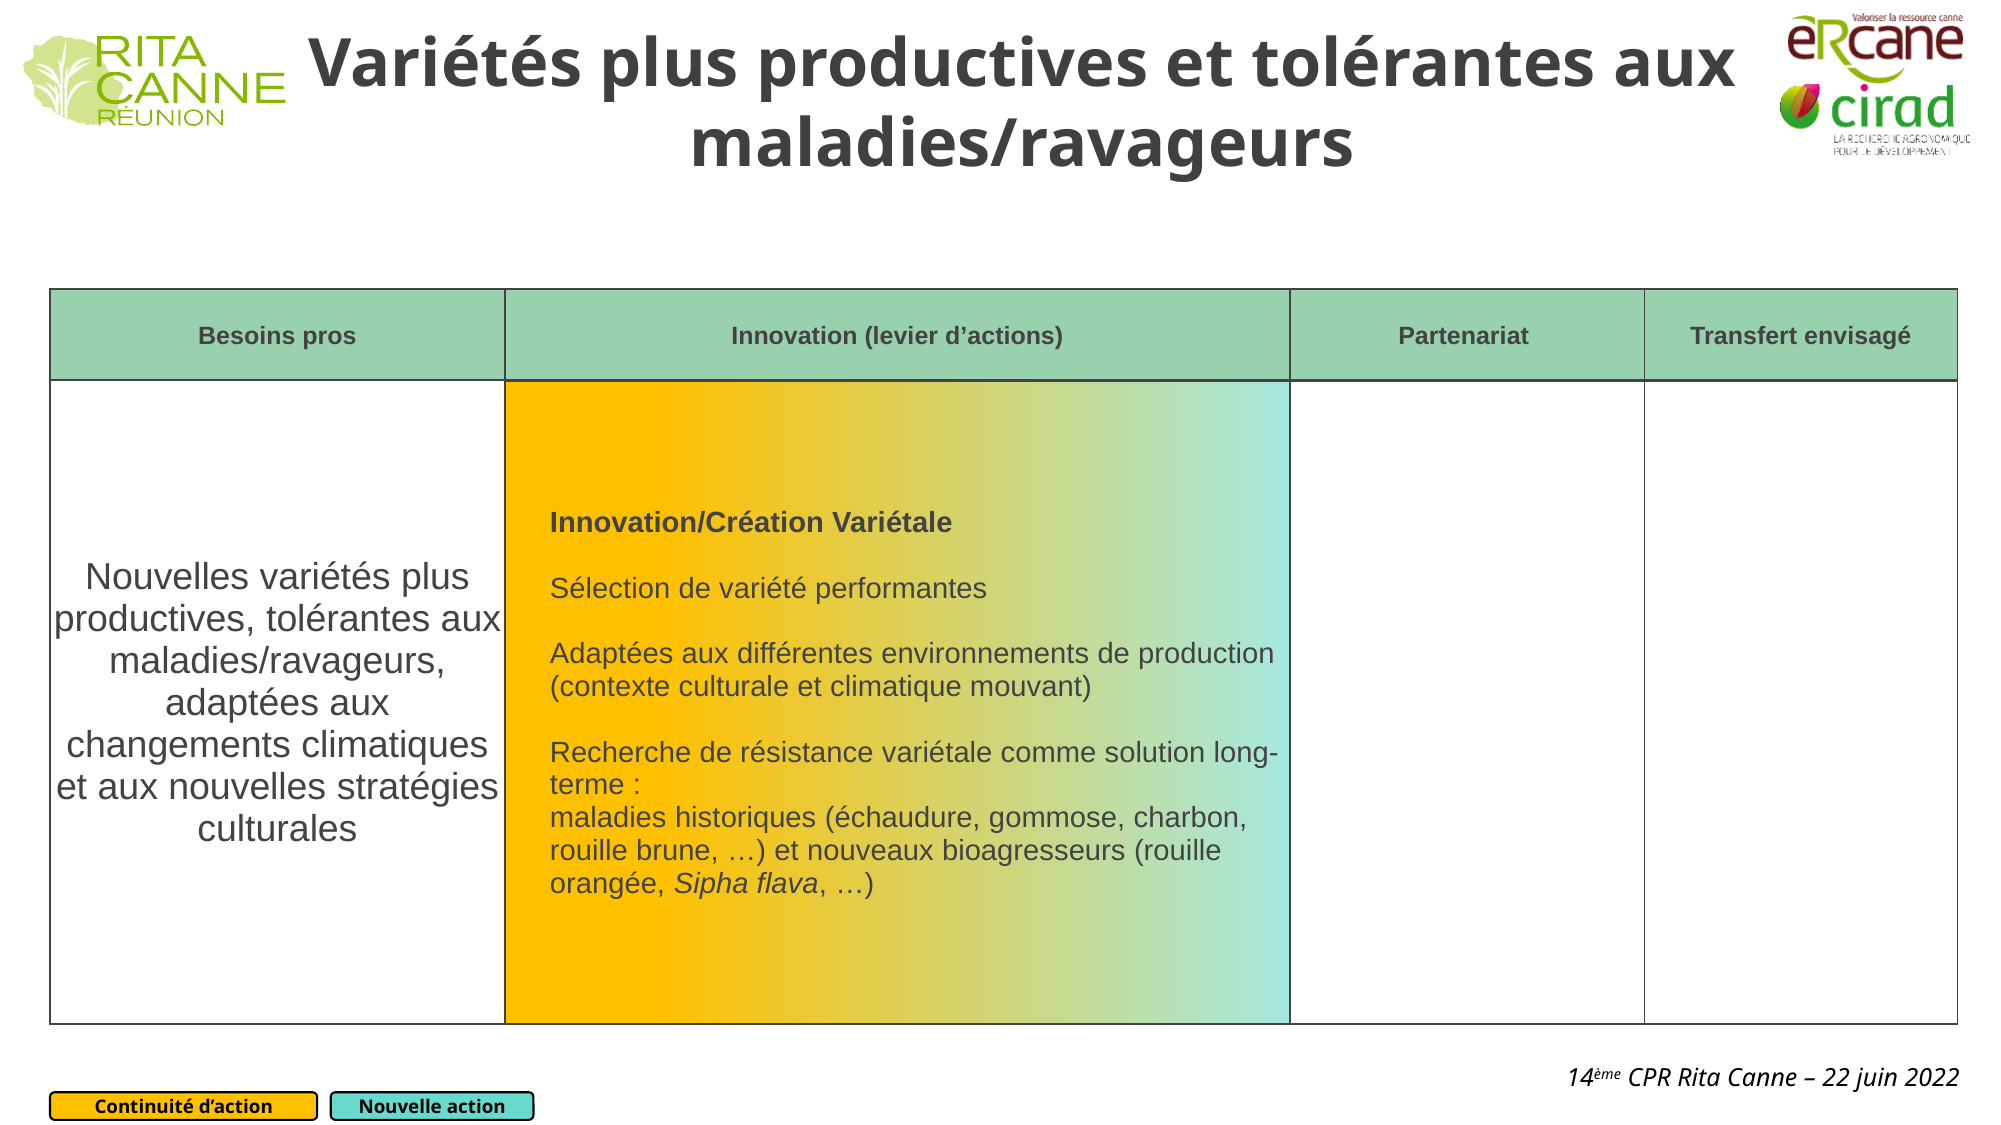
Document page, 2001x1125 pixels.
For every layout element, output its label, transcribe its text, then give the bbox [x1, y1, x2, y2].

text_box Continuité d’action [48, 1091, 319, 1121]
text_box Nouvelle action [329, 1091, 535, 1121]
table_header Besoins pros [51, 290, 504, 379]
picture [1778, 13, 1972, 159]
table_cell Innovation/Création Variétale Sélection de variété performantes Adaptées aux différentes environnements de production (contexte culturale et climatique mouvant) Recherche de résistance variétale comme solution long-terme : maladies historiques (échaudure, gommose, charbon, rouille brune, …) et nouveaux bioagresseurs (rouille orangée, Sipha flava, …) [506, 382, 1289, 1023]
table_cell Nouvelles variétés plus productives, tolérantes aux maladies/ravageurs, adaptées aux changements climatiques et aux nouvelles stratégies culturales [51, 381, 504, 1023]
table_header Innovation (levier d’actions) [506, 290, 1289, 379]
slide_number 14ème CPR Rita Canne – 22 juin 2022 [1461, 1046, 1976, 1107]
text_box Variétés plus productives et tolérantes aux maladies/ravageurs [289, 20, 1757, 181]
table_cell [1645, 382, 1957, 1023]
picture [20, 32, 290, 168]
table_header Transfert envisagé [1645, 290, 1957, 379]
table_header Partenariat [1291, 290, 1644, 379]
table_cell [1291, 382, 1644, 1023]
